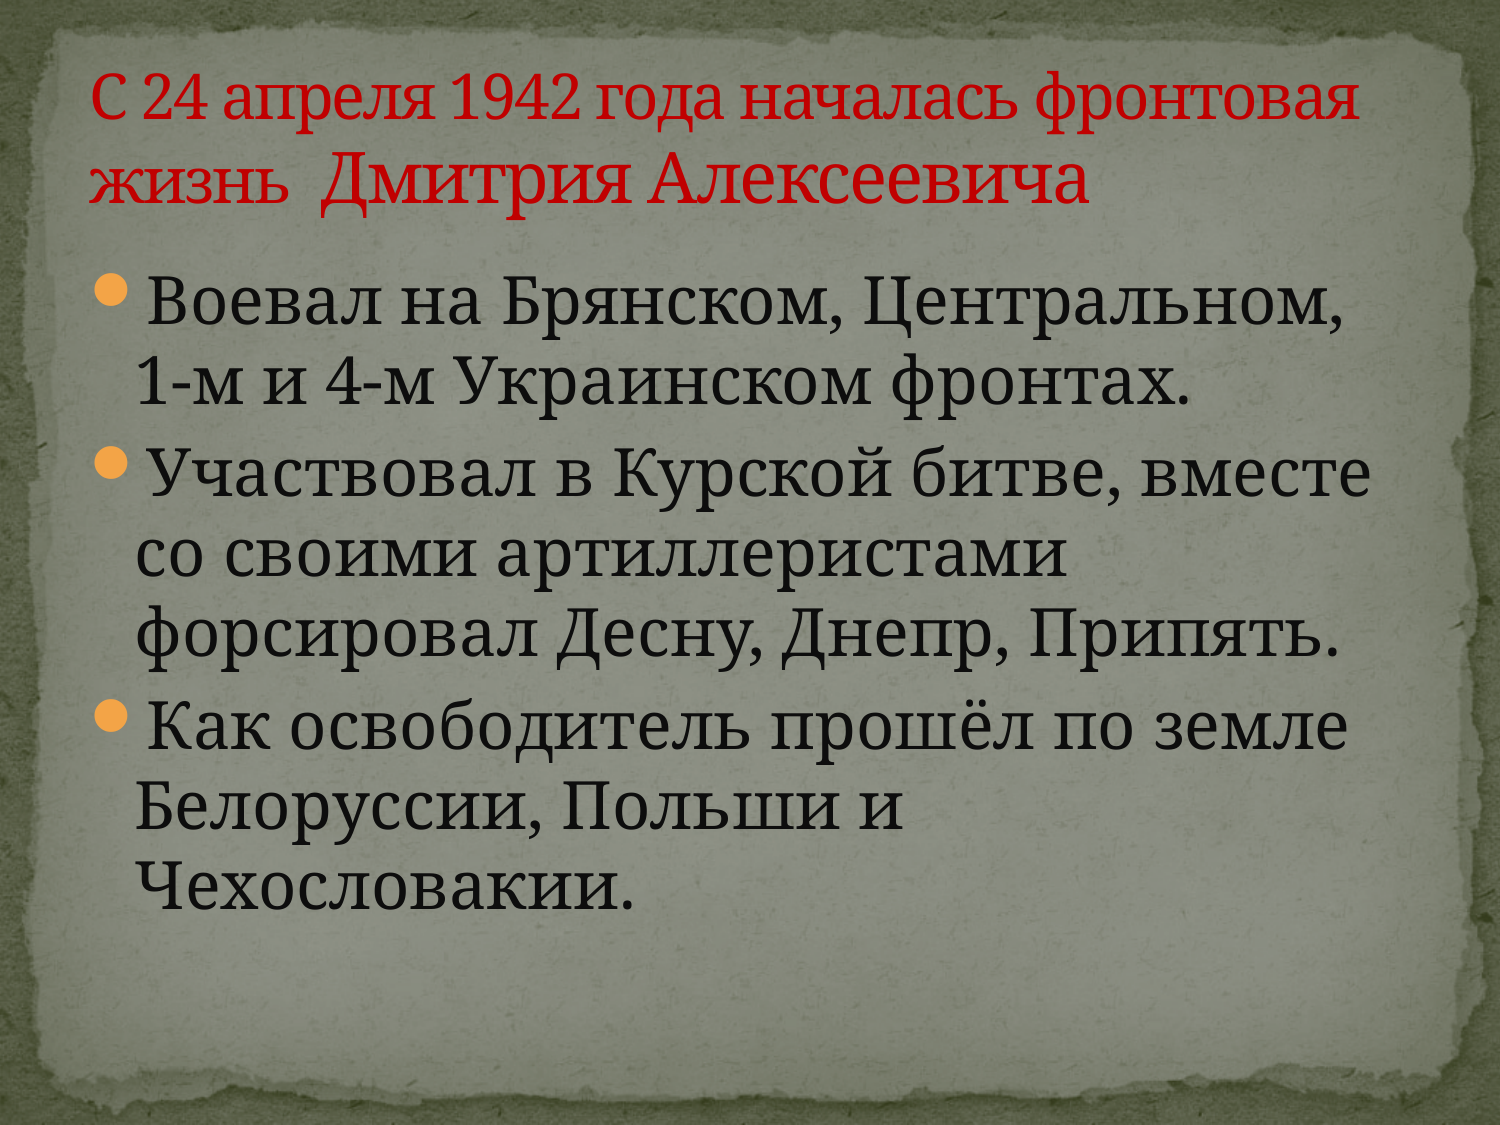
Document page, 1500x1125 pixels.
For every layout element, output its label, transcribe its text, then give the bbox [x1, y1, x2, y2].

list Воевал на Брянском, Центральном, 1-м и 4-м Украинском фронтах. Участвовал в Курской битве, вместе со своими артиллеристами форсировал Десну, Днепр, Припять. Как освободитель прошёл по земле Белоруссии, Польши и Чехословакии. [75, 249, 1425, 1000]
title С 24 апреля 1942 года началась фронтовая жизнь Дмитрия Алексеевича [74, 24, 1425, 225]
